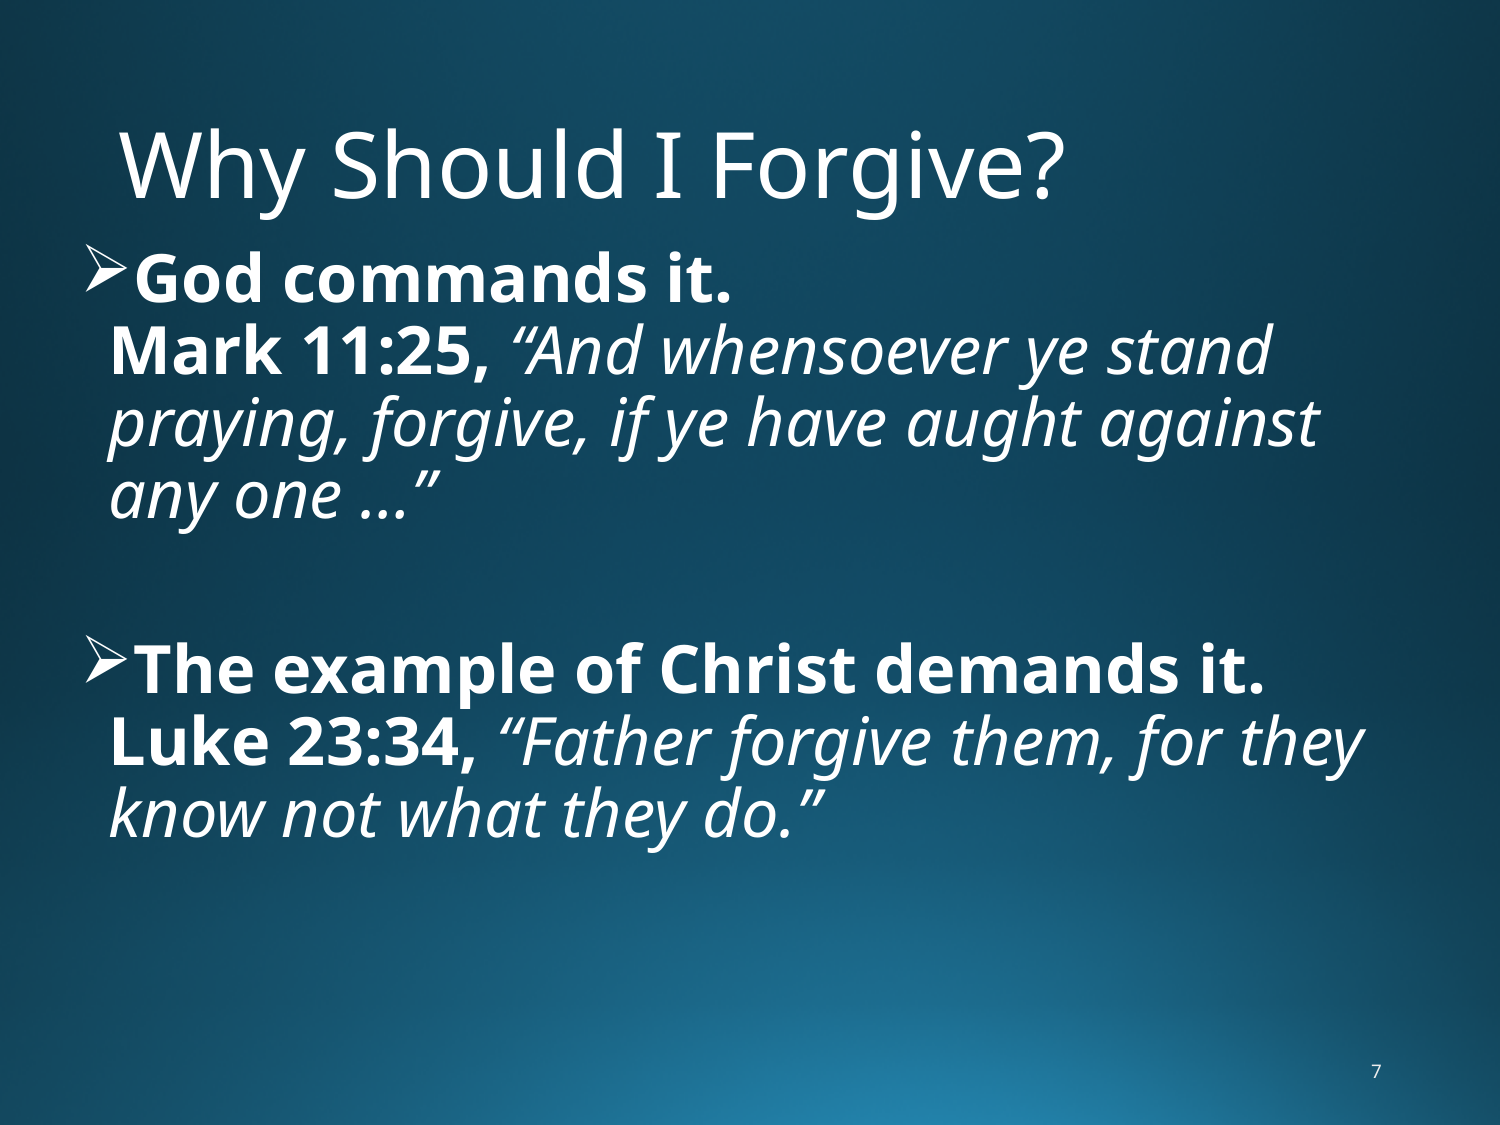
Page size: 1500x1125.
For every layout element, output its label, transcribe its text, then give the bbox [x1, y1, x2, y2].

picture [0, 0, 1500, 1125]
slide_number 7 [1059, 1042, 1397, 1103]
list God commands it. Mark 11:25, “And whensoever ye stand praying, forgive, if ye have aught against any one …” The example of Christ demands it. Luke 23:34, “Father forgive them, for they know not what they do.” [65, 237, 1441, 891]
title Why Should I Forgive? [103, 67, 1397, 237]
